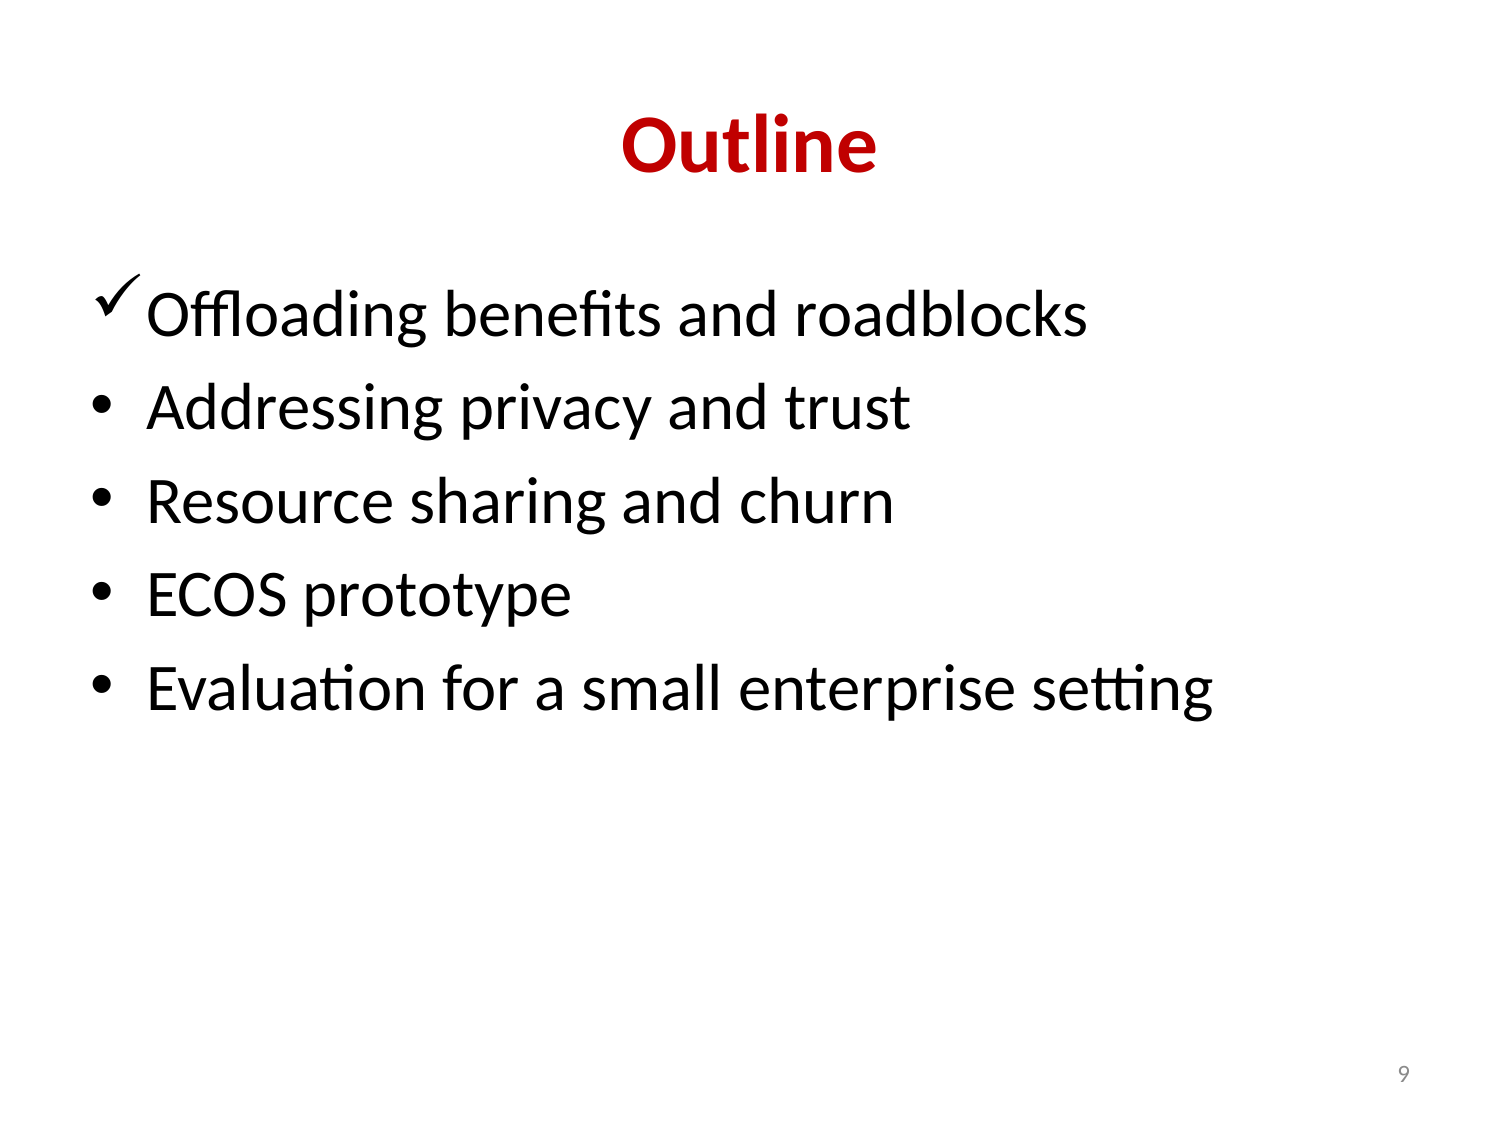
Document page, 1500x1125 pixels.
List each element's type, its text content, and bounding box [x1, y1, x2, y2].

list Offloading benefits and roadblocks Addressing privacy and trust Resource sharing and churn ECOS prototype Evaluation for a small enterprise setting [75, 262, 1425, 1005]
slide_number 9 [1074, 1042, 1425, 1103]
title Outline [75, 45, 1425, 233]
